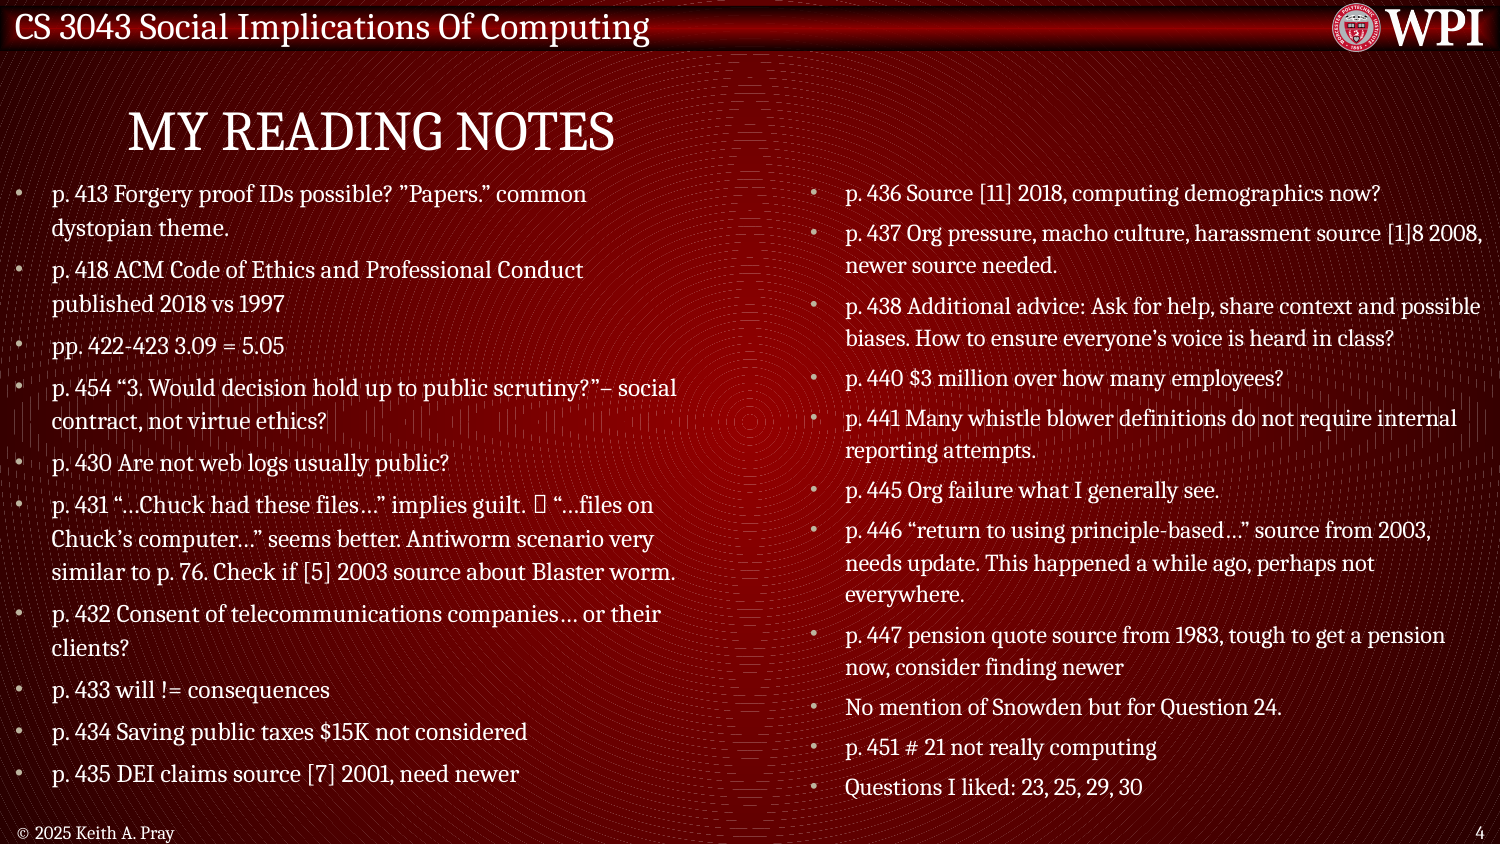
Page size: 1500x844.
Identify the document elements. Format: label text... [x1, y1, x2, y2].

picture [1332, 3, 1483, 52]
list p. 413 Forgery proof IDs possible? ”Papers.” common dystopian theme. p. 418 ACM Code of Ethics and Professional Conduct published 2018 vs 1997 pp. 422-423 3.09 = 5.05 p. 454 “3. Would decision hold up to public scrutiny?”– social contract, not virtue ethics? p. 430 Are not web logs usually public? p. 431 “…Chuck had these files…” implies guilt.  “…files on Chuck’s computer…” seems better. Antiworm scenario very similar to p. 76. Check if [5] 2003 source about Blaster worm. p. 432 Consent of telecommunications companies… or their clients? p. 433 will != consequences p. 434 Saving public taxes $15K not considered p. 435 DEI claims source [7] 2001, need newer [0, 167, 705, 819]
slide_number 4 [1397, 819, 1500, 844]
title My Reading Notes [112, 59, 1388, 210]
list p. 436 Source [11] 2018, computing demographics now? p. 437 Org pressure, macho culture, harassment source [1]8 2008, newer source needed. p. 438 Additional advice: Ask for help, share context and possible biases. How to ensure everyone’s voice is heard in class? p. 440 $3 million over how many employees? p. 441 Many whistle blower definitions do not require internal reporting attempts. p. 445 Org failure what I generally see. p. 446 “return to using principle-based…” source from 2003, needs update. This happened a while ago, perhaps not everywhere. p. 447 pension quote source from 1983, tough to get a pension now, consider finding newer No mention of Snowden but for Question 24. p. 451 # 21 not really computing Questions I liked: 23, 25, 29, 30 [795, 167, 1500, 820]
footer © 2025 Keith A. Pray [0, 819, 913, 844]
